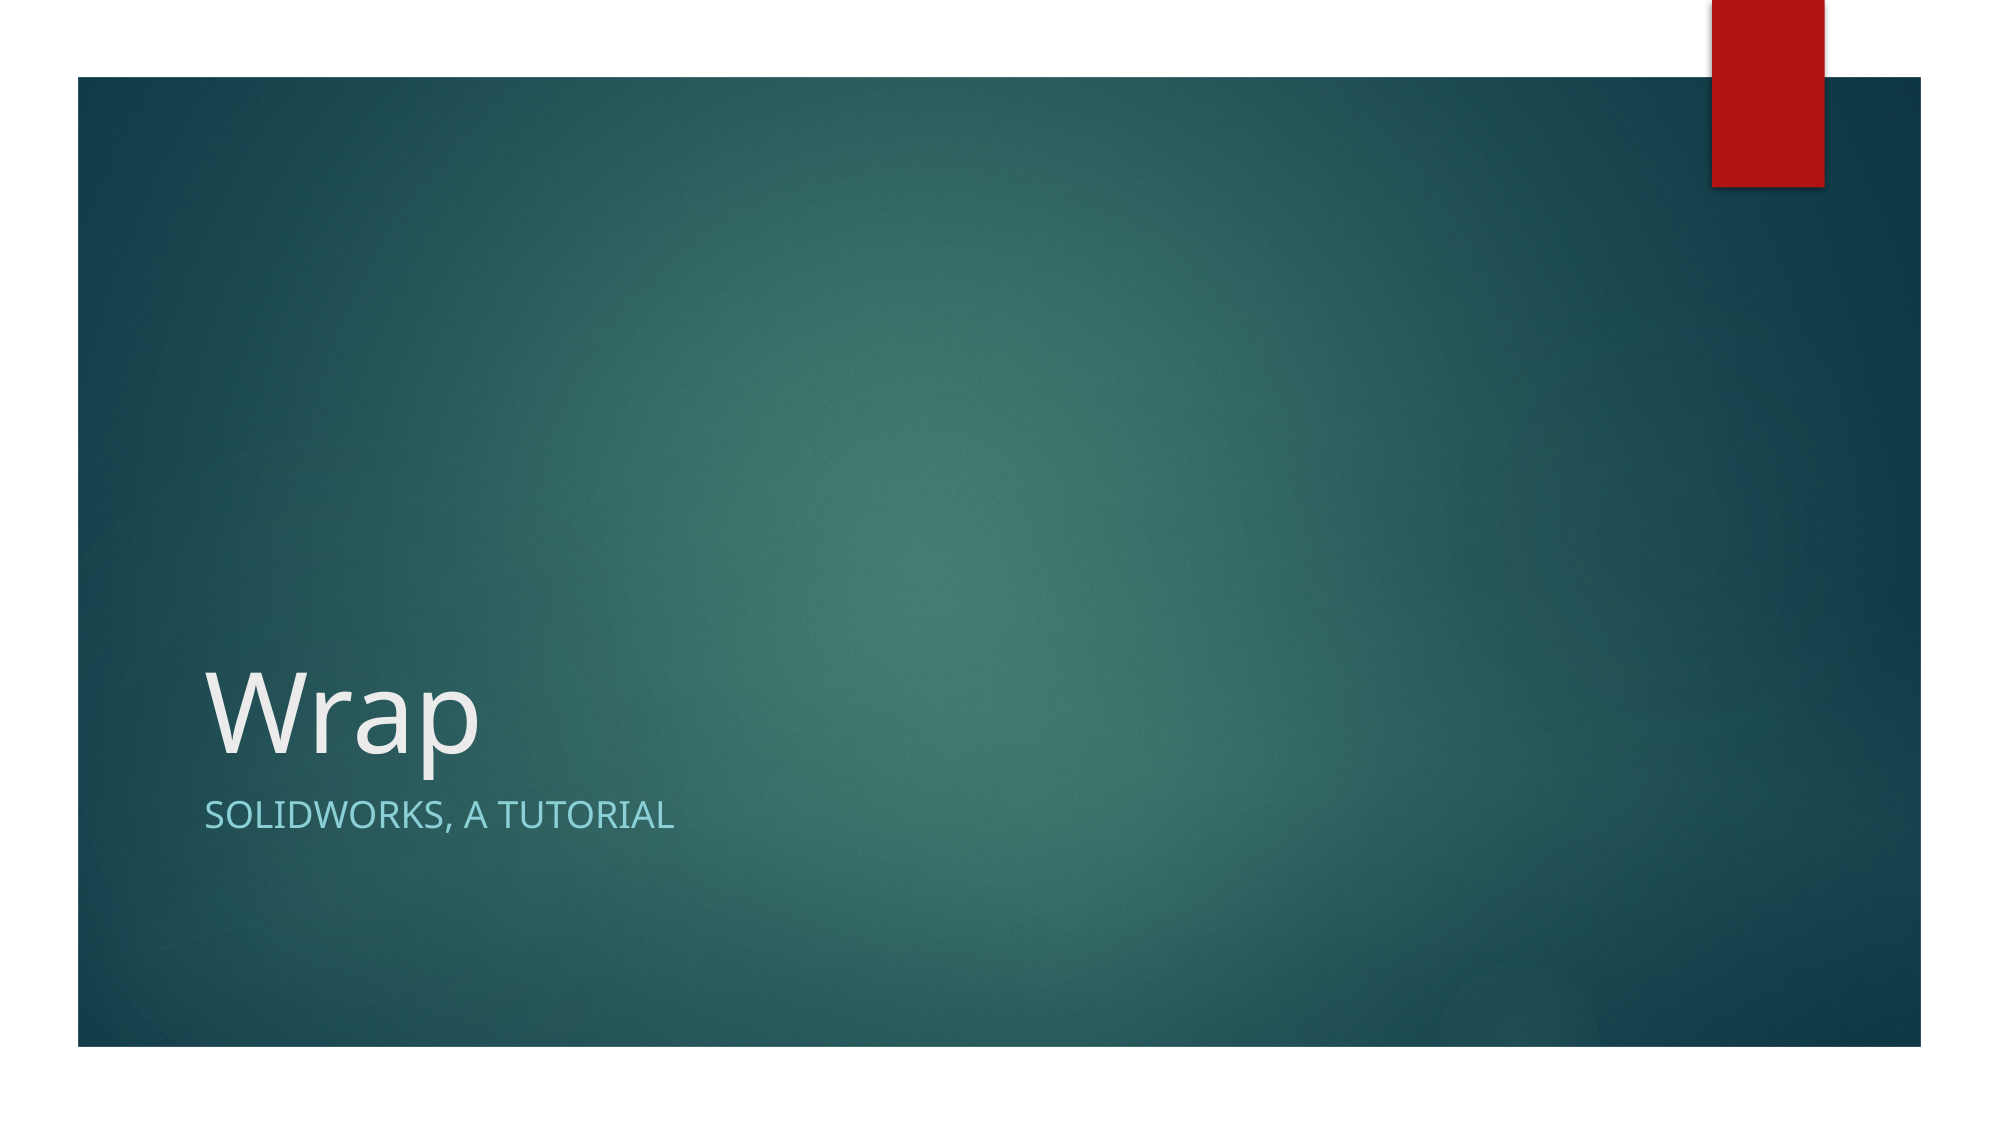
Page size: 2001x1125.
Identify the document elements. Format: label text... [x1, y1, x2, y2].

subtitle SolidWorks, a tutorial [189, 783, 1638, 925]
title Wrap [189, 344, 1638, 783]
